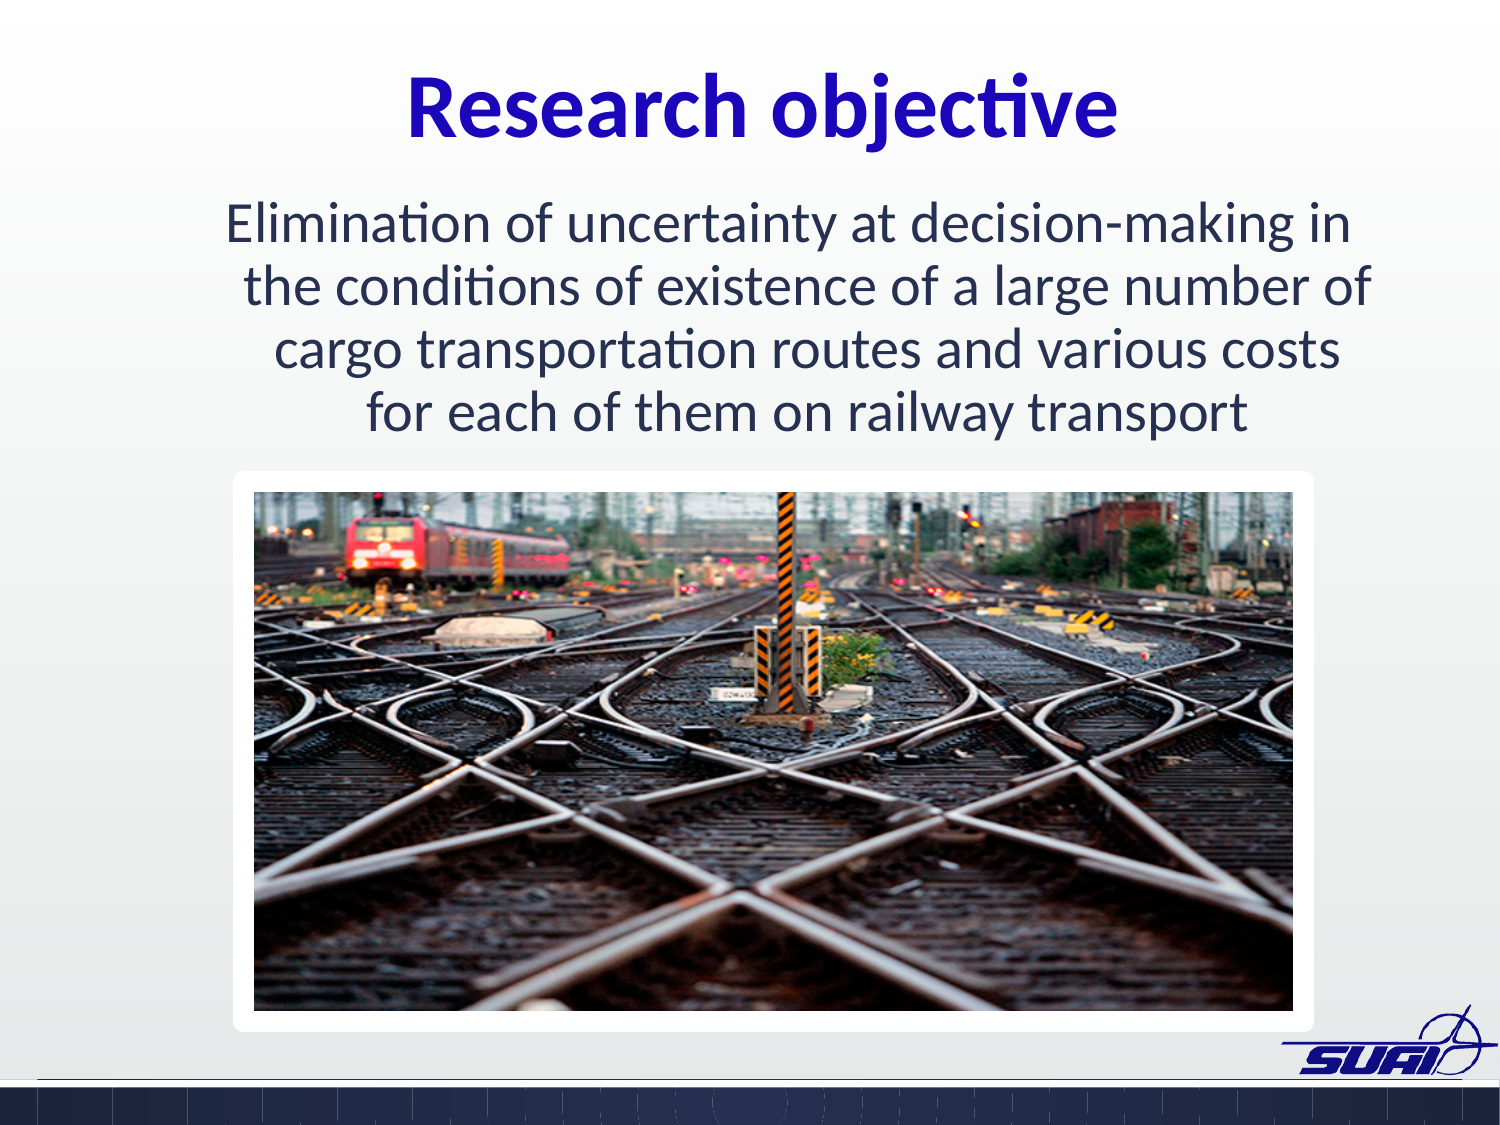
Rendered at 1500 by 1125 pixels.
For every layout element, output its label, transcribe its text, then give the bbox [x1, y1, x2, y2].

list Elimination of uncertainty at decision-making in the conditions of existence of a large number of cargo transportation routes and various costs for each of them on railway transport [183, 184, 1388, 445]
picture [253, 491, 1500, 1081]
title Research objective [88, 42, 1439, 166]
